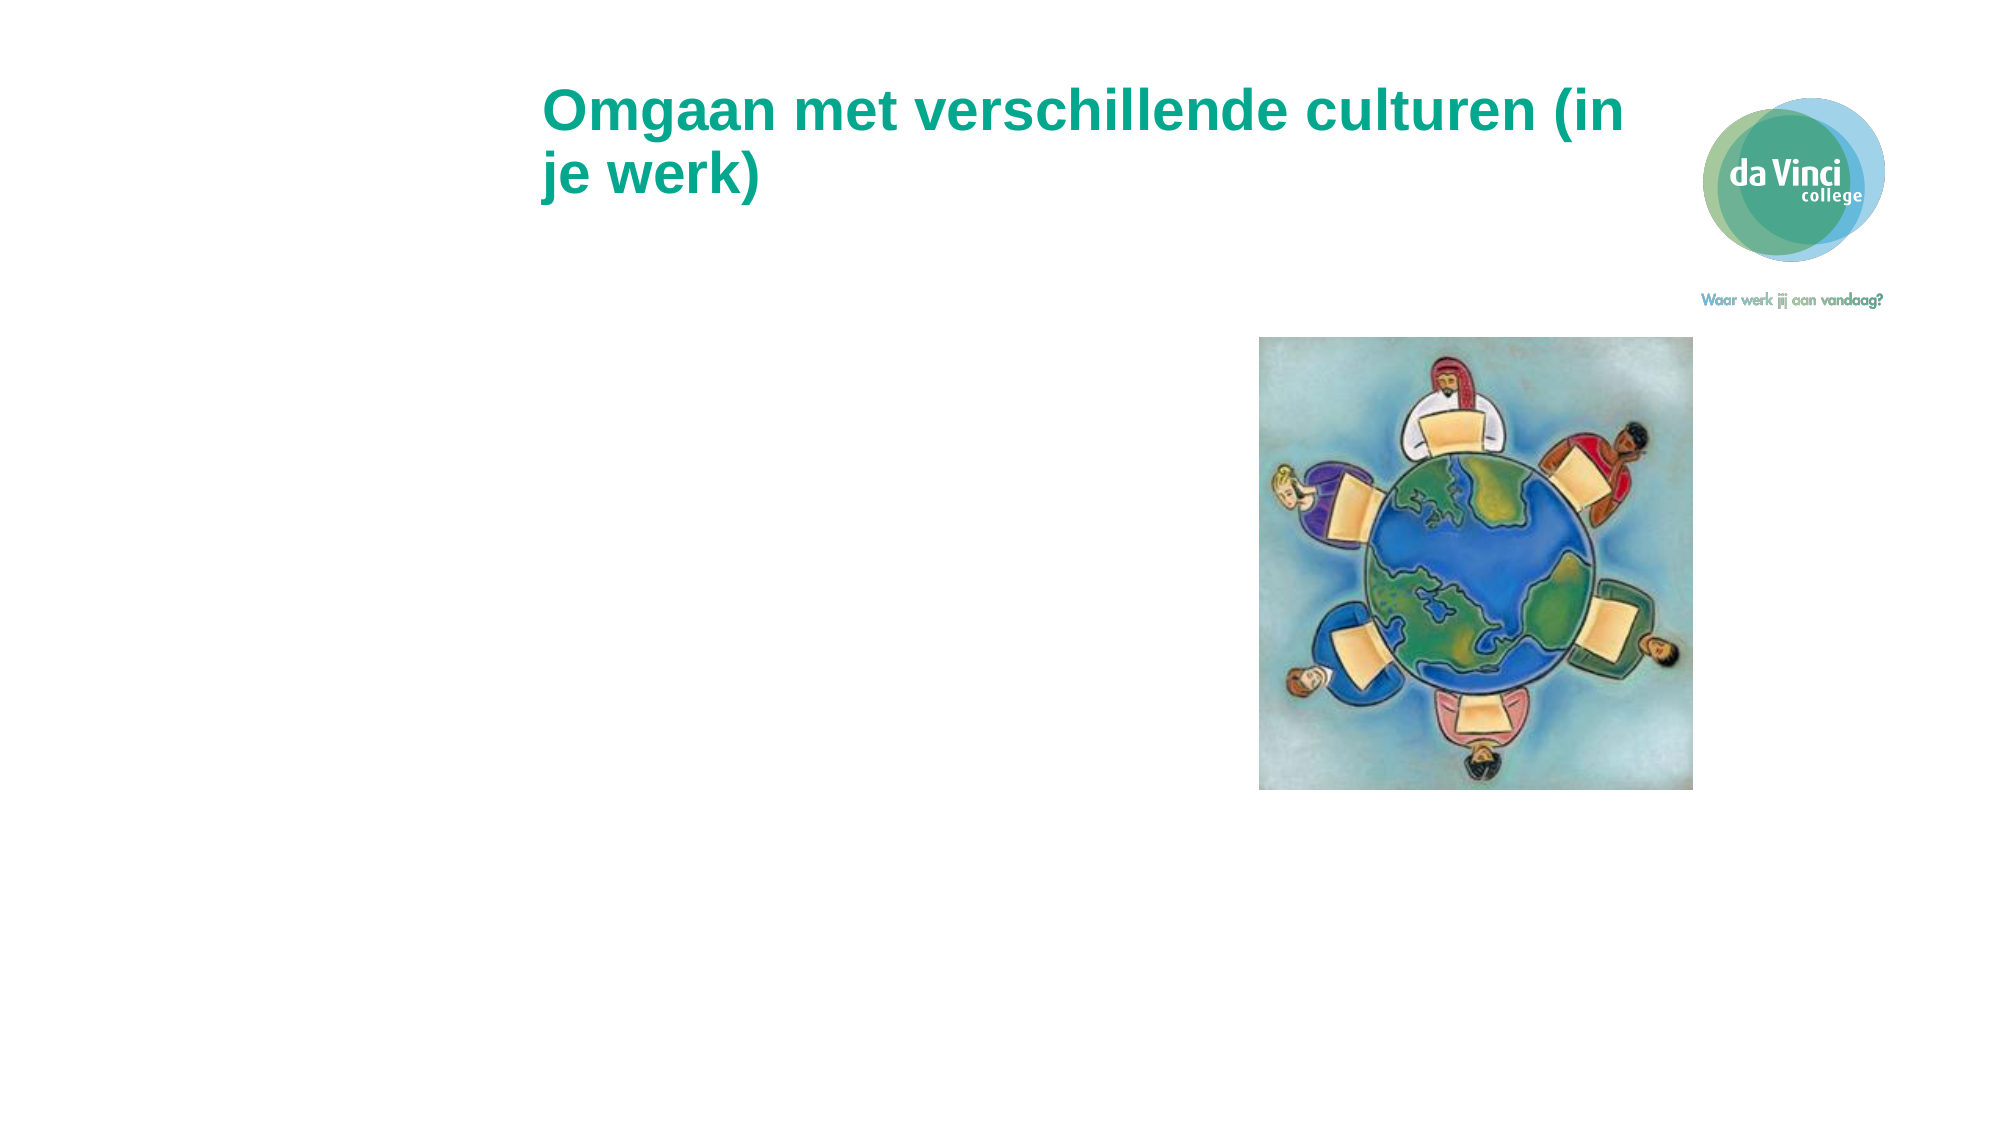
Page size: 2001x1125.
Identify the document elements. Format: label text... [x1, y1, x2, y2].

picture [1701, 98, 1885, 309]
picture [1259, 337, 1693, 790]
title Omgaan met verschillende culturen (in je werk) [527, 72, 1675, 214]
